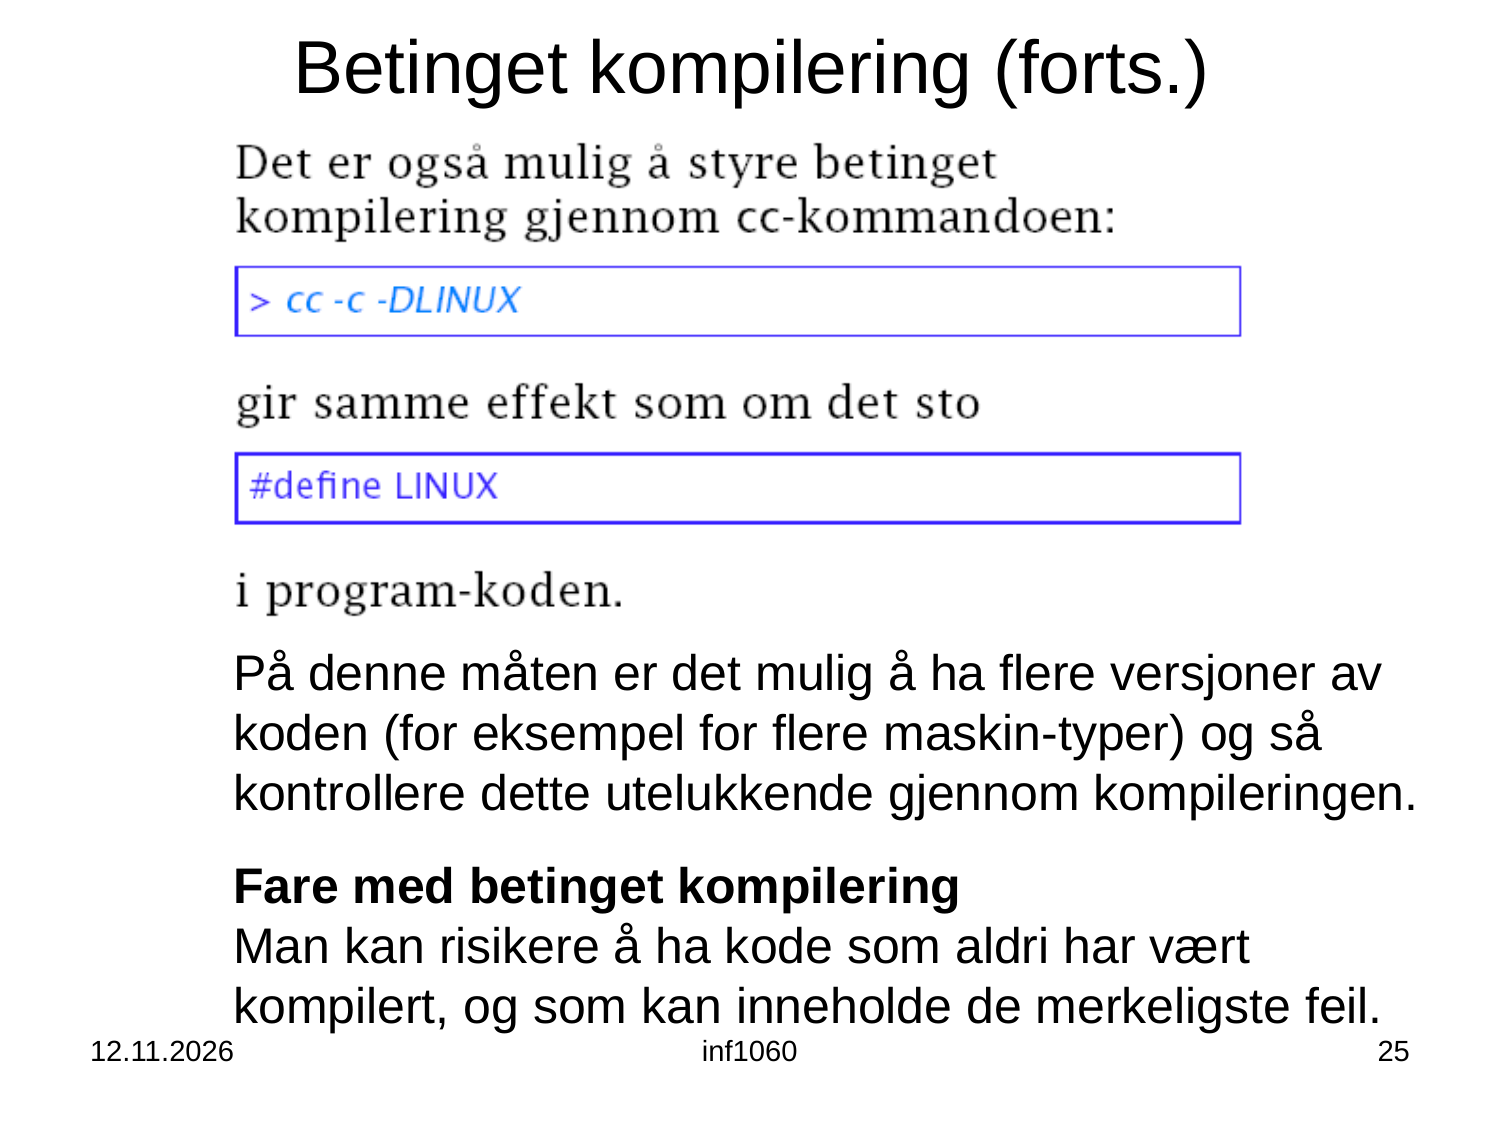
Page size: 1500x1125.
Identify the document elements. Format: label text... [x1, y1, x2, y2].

title Betinget kompilering (forts.) [76, 0, 1428, 128]
text_box Fare med betinget kompilering Man kan risikere å ha kode som aldri har vært kompilert, og som kan inneholde de merkeligste feil. [218, 846, 1424, 1041]
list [218, 125, 1270, 646]
slide_number 25 [1074, 1024, 1426, 1103]
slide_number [74, 1024, 426, 1103]
footer inf1060 [512, 1041, 988, 1103]
text_box På denne måten er det mulig å ha flere versjoner av koden (for eksempel for flere maskin-typer) og så kontrollere dette utelukkende gjennom kompileringen. [218, 633, 1459, 828]
